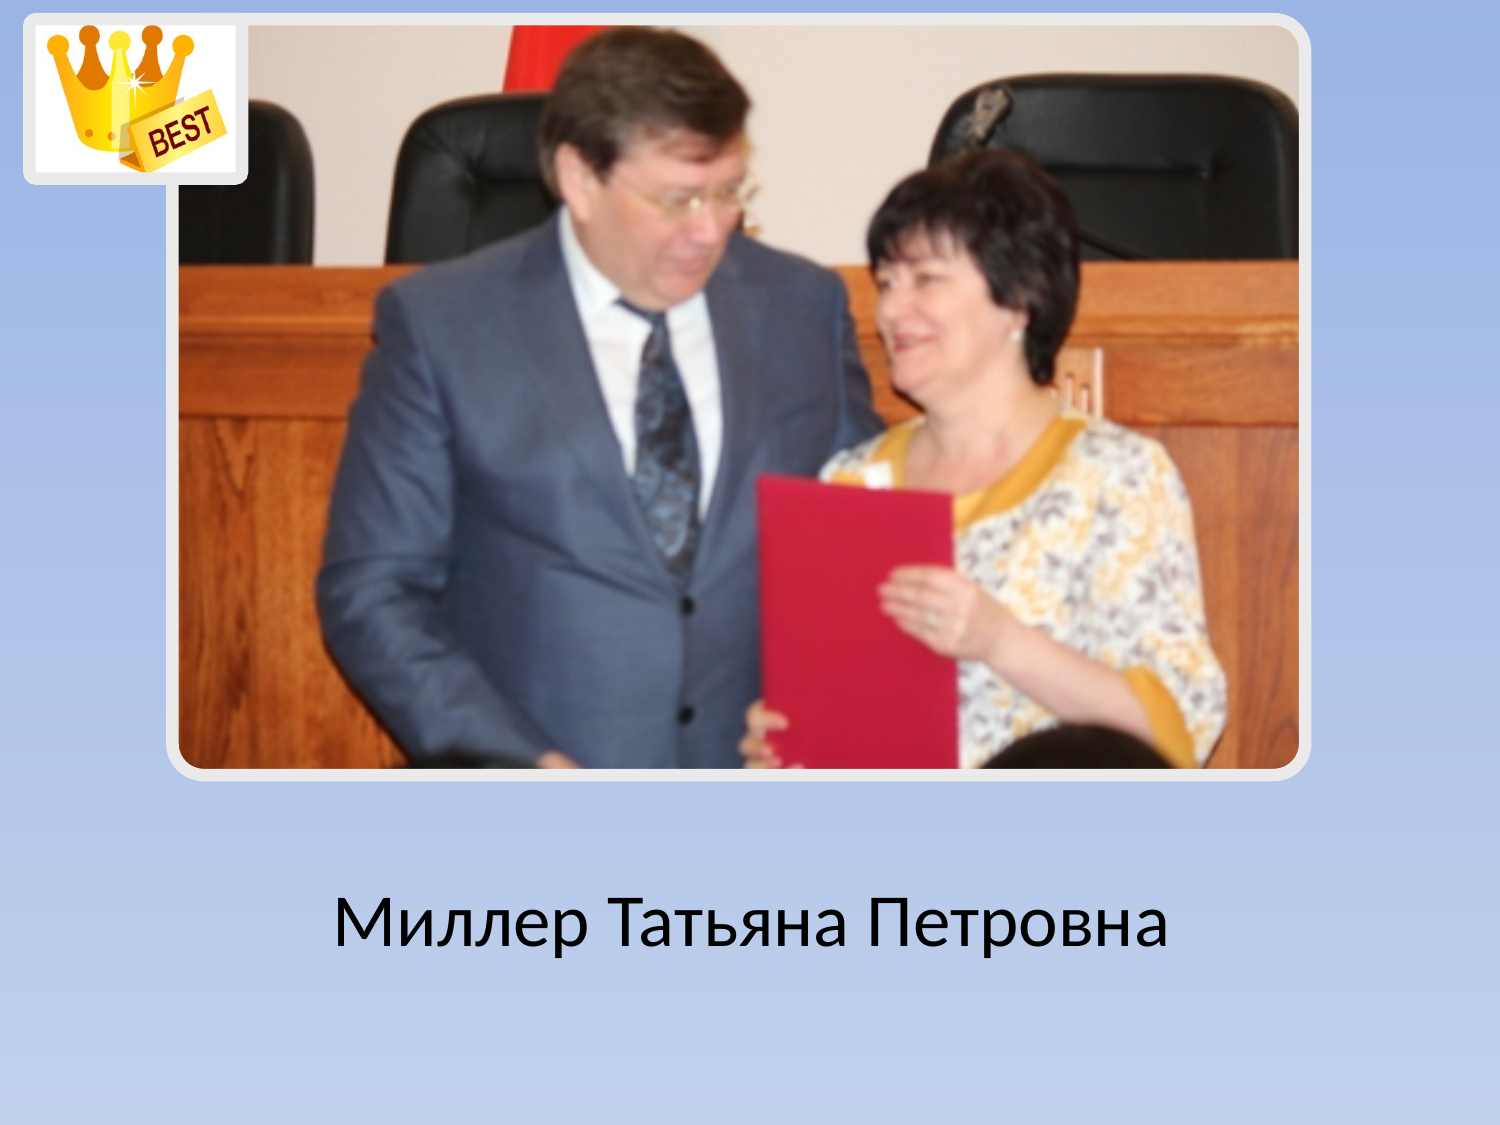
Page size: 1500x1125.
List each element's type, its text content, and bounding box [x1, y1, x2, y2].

title Миллер Татьяна Петровна [76, 822, 1427, 1010]
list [172, 18, 1306, 776]
picture [29, 18, 243, 179]
